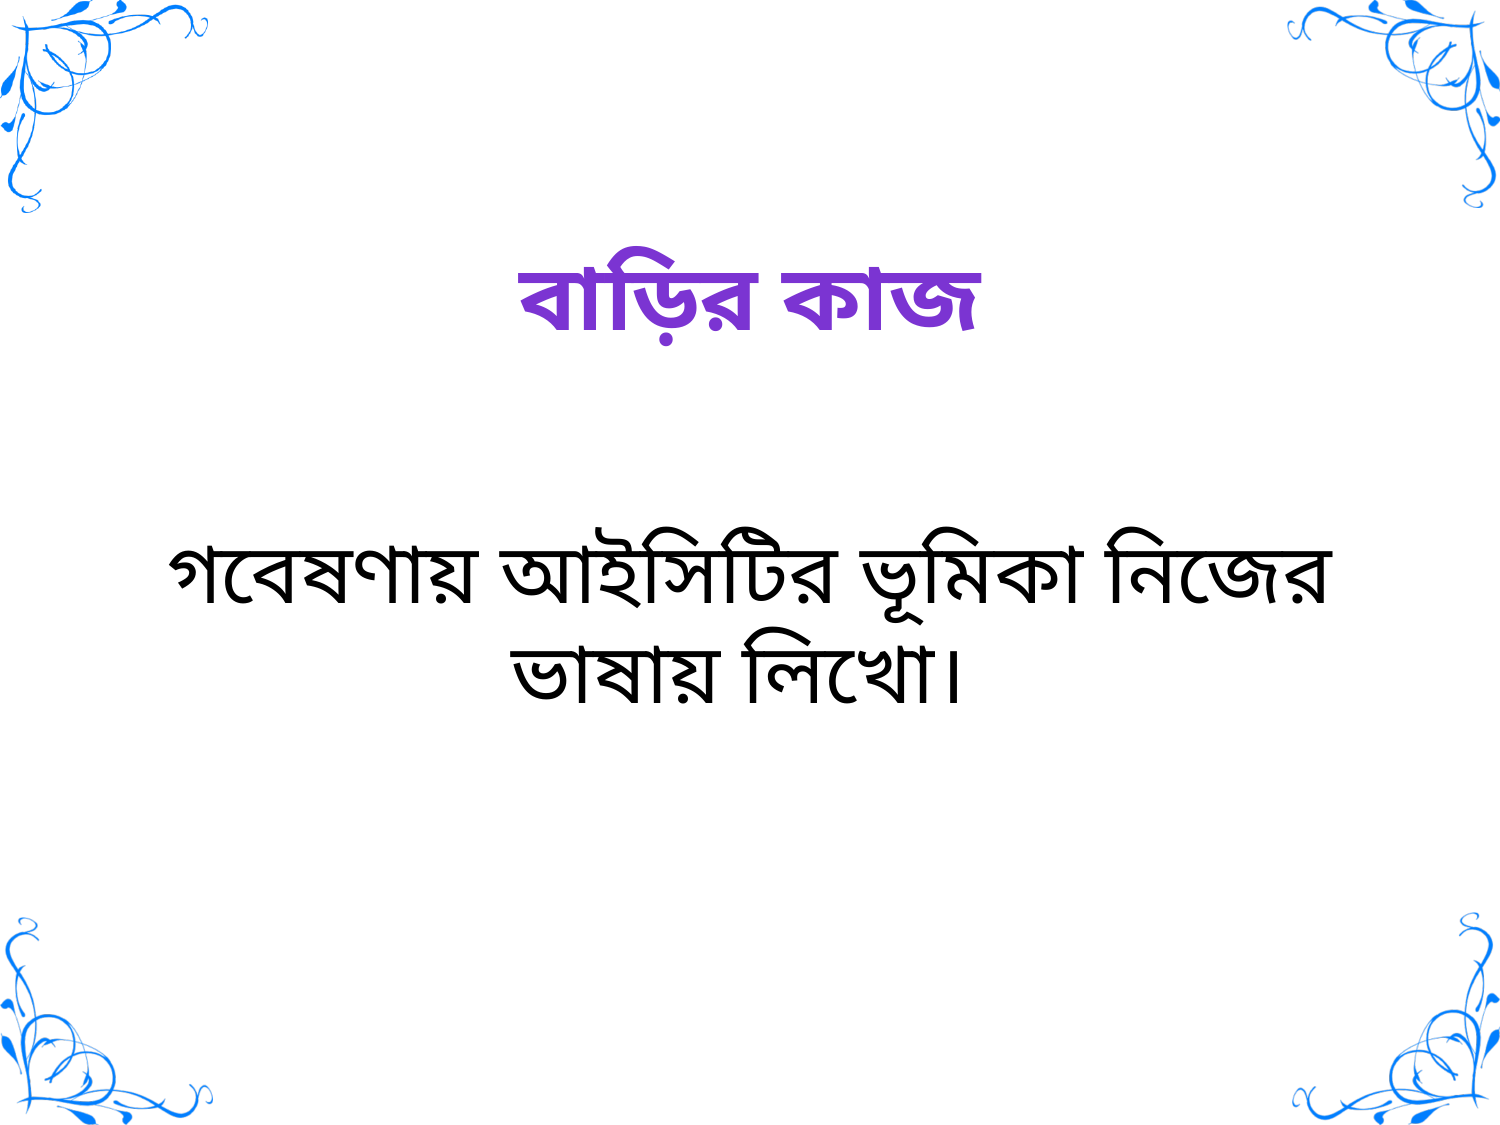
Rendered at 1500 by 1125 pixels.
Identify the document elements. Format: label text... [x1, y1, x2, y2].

picture [1288, 0, 1500, 208]
picture [1, 918, 212, 1125]
list গবেষণায় আইসিটির ভূমিকা নিজের ভাষায় লিখো। [75, 512, 1425, 630]
picture [0, 0, 208, 213]
title বাড়ির কাজ [75, 200, 1425, 388]
picture [1293, 913, 1500, 1124]
